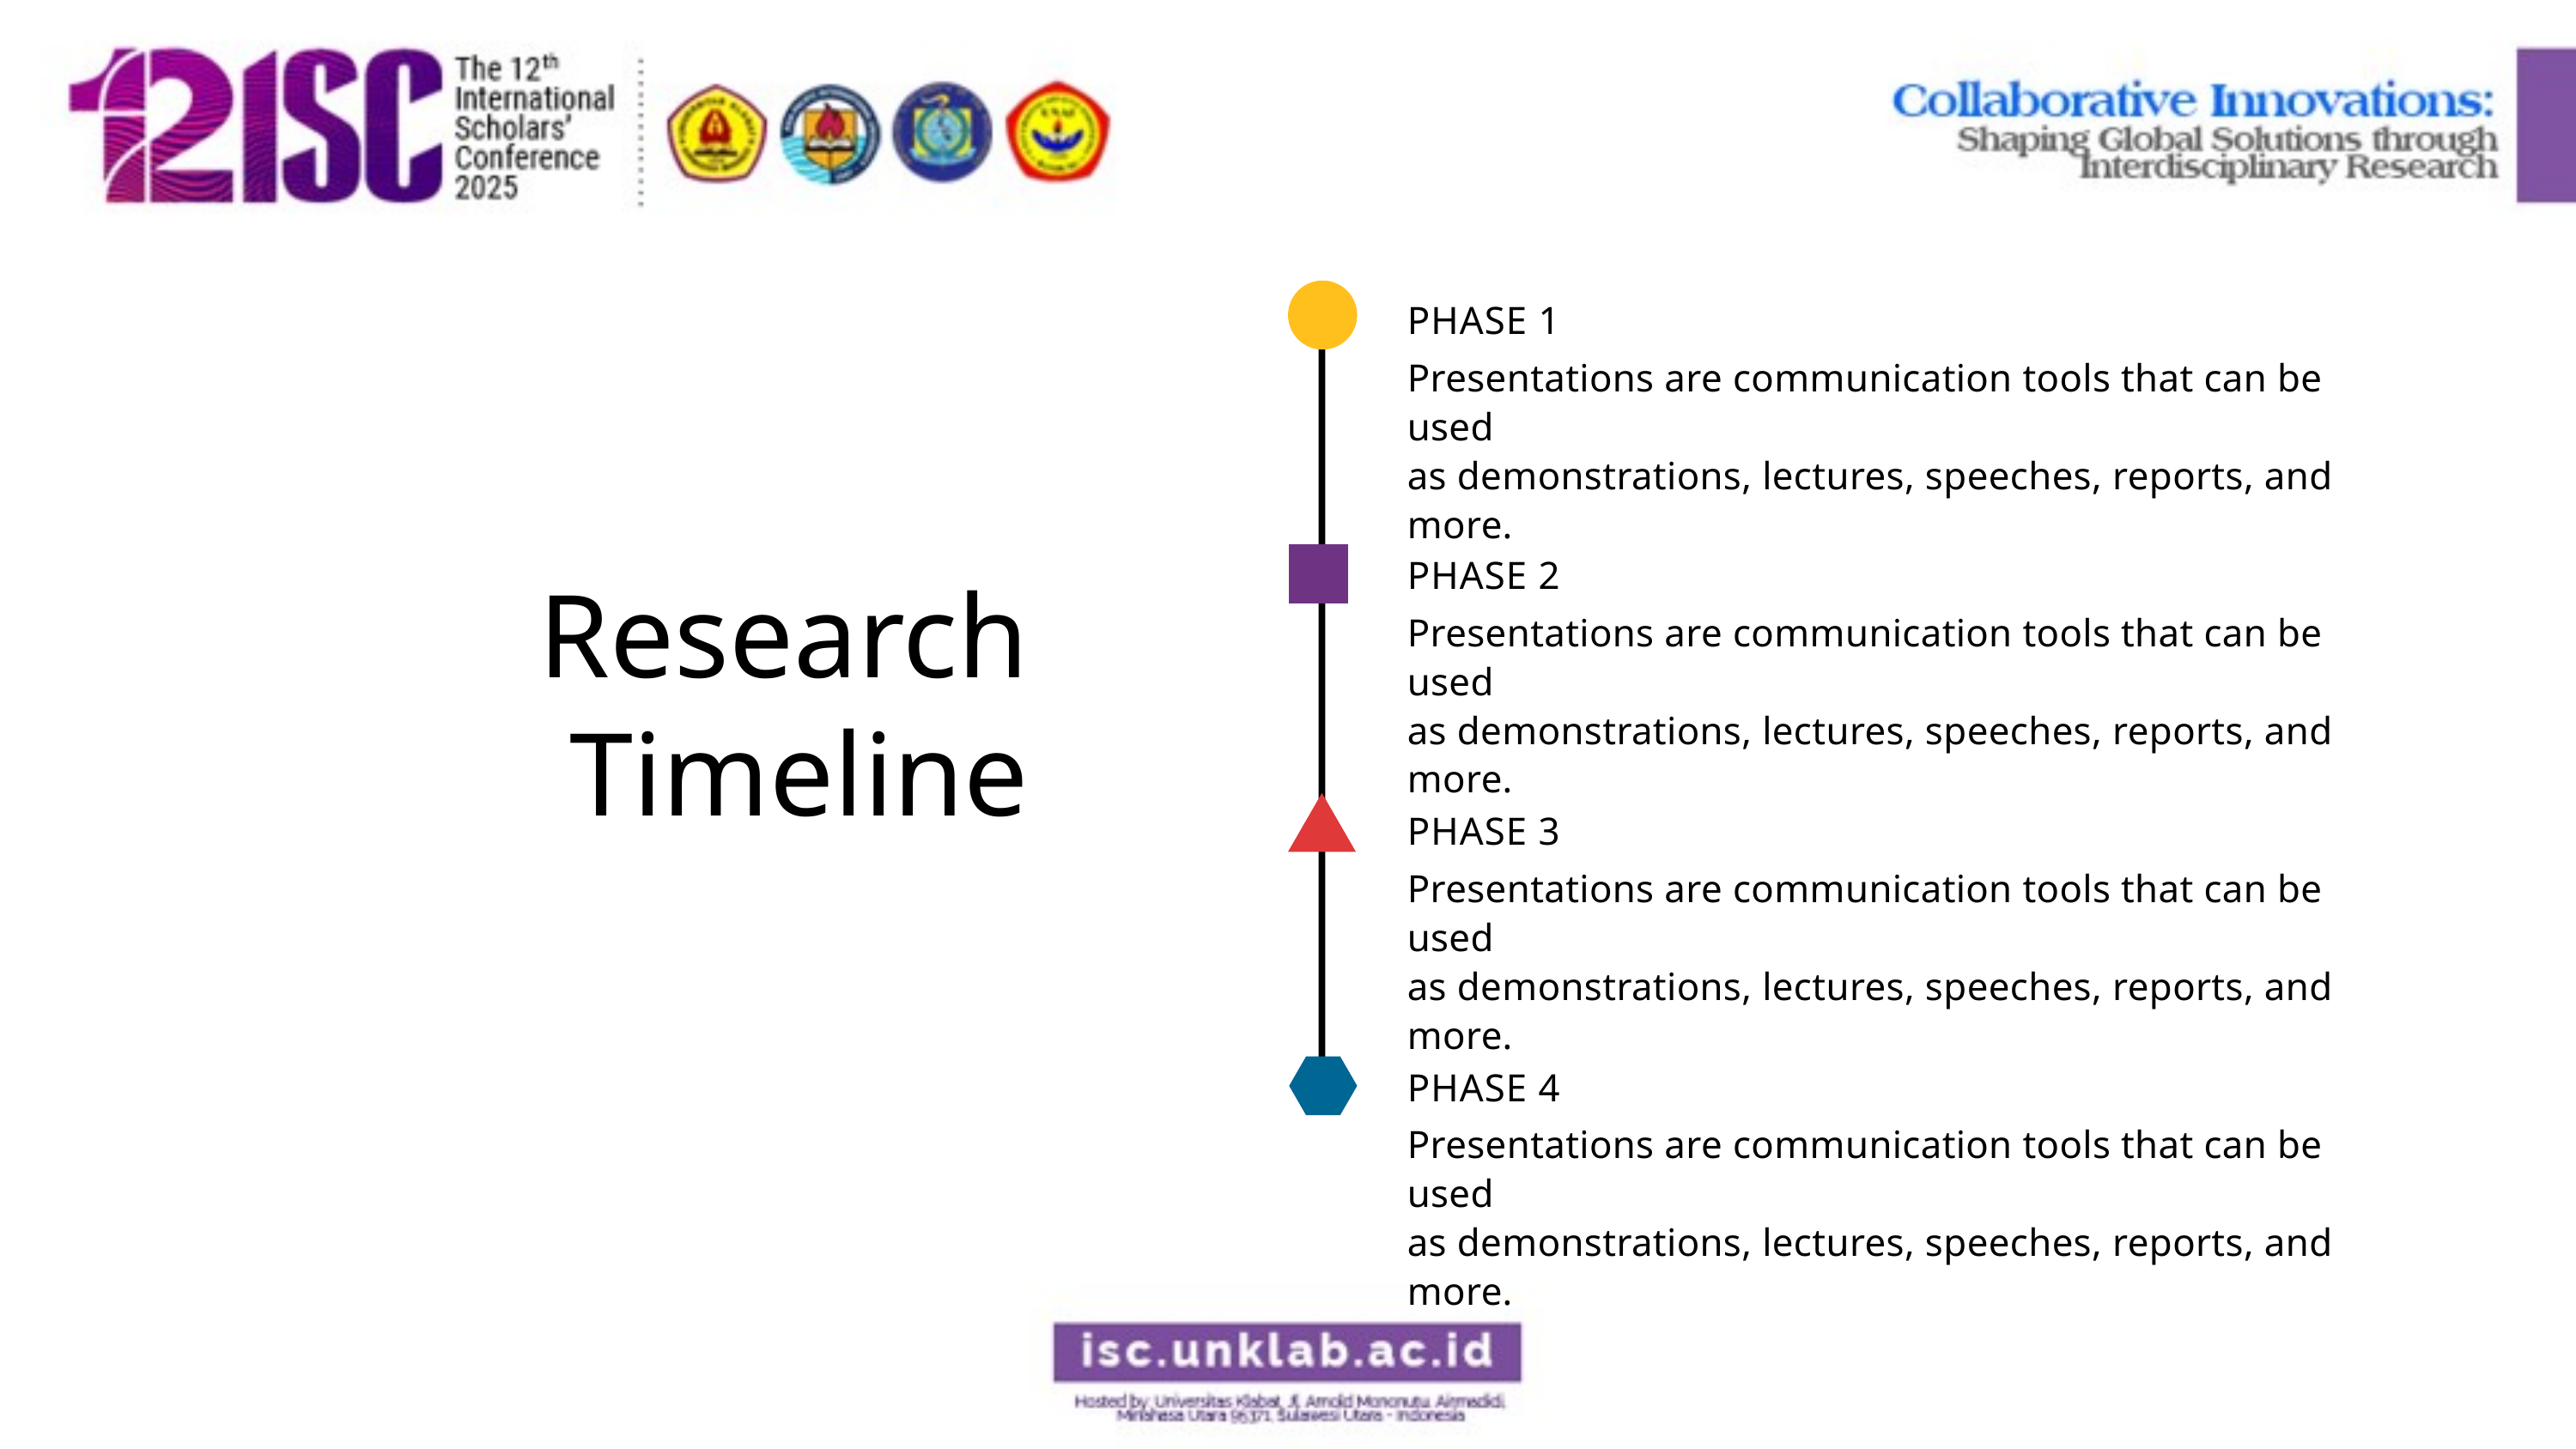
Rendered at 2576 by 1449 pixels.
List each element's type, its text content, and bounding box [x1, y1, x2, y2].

text_box [1318, 859, 1326, 1054]
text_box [1289, 544, 1349, 604]
text_box Research Timeline [233, 563, 1030, 839]
text_box [1318, 357, 1326, 543]
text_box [1406, 551, 2391, 703]
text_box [1287, 792, 1357, 852]
picture [0, 0, 2576, 1449]
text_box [1287, 280, 1358, 350]
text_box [1406, 1064, 2391, 1215]
text_box [1318, 610, 1326, 791]
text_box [1406, 807, 2391, 959]
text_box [1289, 1056, 1358, 1116]
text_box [1406, 296, 2391, 448]
